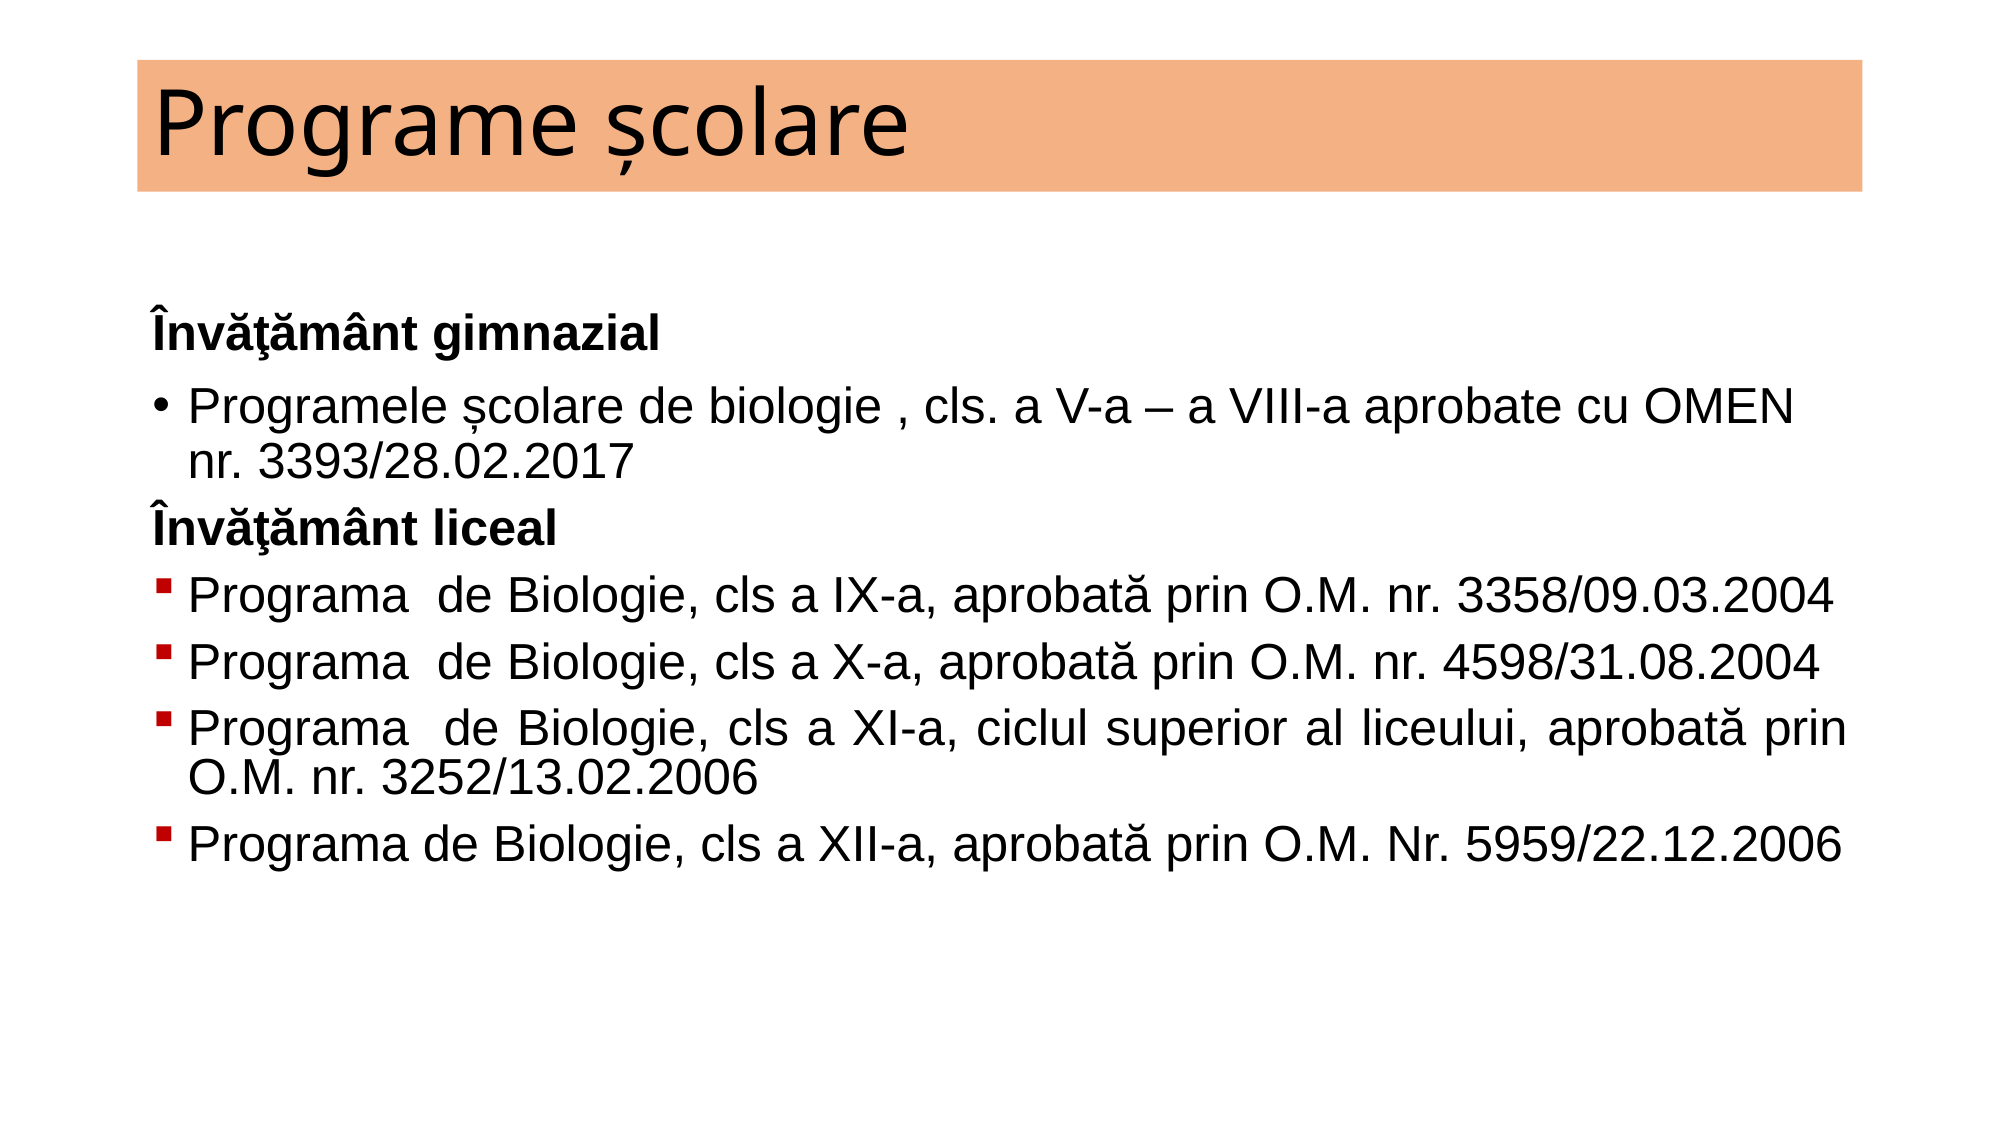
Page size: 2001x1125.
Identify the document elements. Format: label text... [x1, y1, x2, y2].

list Învăţământ gimnazial Programele școlare de biologie , cls. a V-a – a VIII-a aprobate cu OMEN nr. 3393/28.02.2017 Învăţământ liceal Programa de Biologie, cls a IX-a, aprobată prin O.M. nr. 3358/09.03.2004 Programa de Biologie, cls a X-a, aprobată prin O.M. nr. 4598/31.08.2004 Programa de Biologie, cls a XI-a, ciclul superior al liceului, aprobată prin O.M. nr. 3252/13.02.2006 Programa de Biologie, cls a XII-a, aprobată prin O.M. Nr. 5959/22.12.2006 [137, 299, 1863, 1014]
title Programe școlare [137, 59, 1863, 192]
